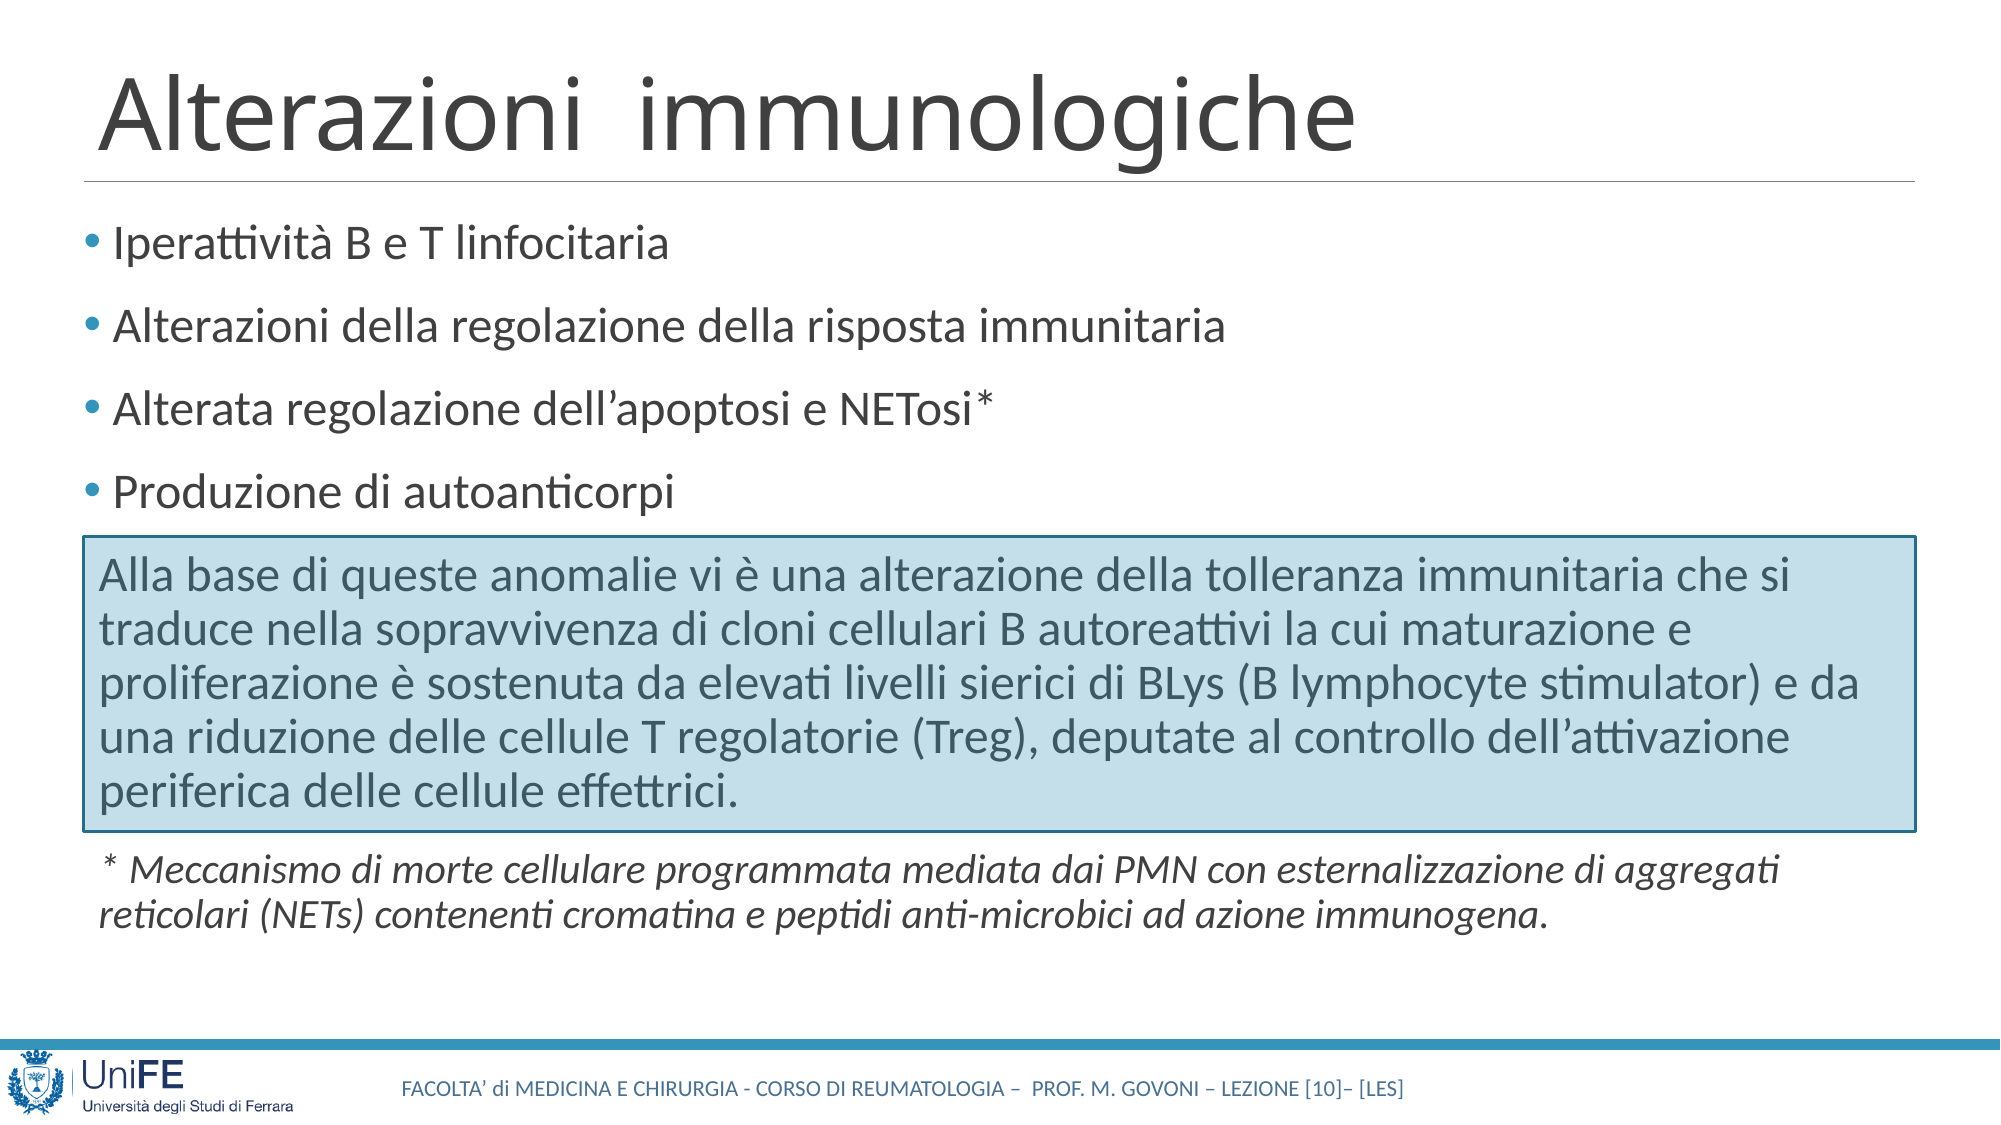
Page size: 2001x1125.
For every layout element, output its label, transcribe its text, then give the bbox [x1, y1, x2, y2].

text_box [82, 535, 1917, 833]
list Iperattività B e T linfocitaria Alterazioni della regolazione della risposta immunitaria Alterata regolazione dell’apoptosi e NETosi* Produzione di autoanticorpi Alla base di queste anomalie vi è una alterazione della tolleranza immunitaria che si traduce nella sopravvivenza di cloni cellulari B autoreattivi la cui maturazione e proliferazione è sostenuta da elevati livelli sierici di BLys (B lymphocyte stimulator) e da una riduzione delle cellule T regolatorie (Treg), deputate al controllo dell’attivazione periferica delle cellule effettrici. * Meccanismo di morte cellulare programmata mediata dai PMN con esternalizzazione di aggregati reticolari (NETs) contenenti cromatina e peptidi anti-microbici ad azione immunogena. [83, 833, 1916, 963]
list Iperattività B e T linfocitaria Alterazioni della regolazione della risposta immunitaria Alterata regolazione dell’apoptosi e NETosi* Produzione di autoanticorpi Alla base di queste anomalie vi è una alterazione della tolleranza immunitaria che si traduce nella sopravvivenza di cloni cellulari B autoreattivi la cui maturazione e proliferazione è sostenuta da elevati livelli sierici di BLys (B lymphocyte stimulator) e da una riduzione delle cellule T regolatorie (Treg), deputate al controllo dell’attivazione periferica delle cellule effettrici. * Meccanismo di morte cellulare programmata mediata dai PMN con esternalizzazione di aggregati reticolari (NETs) contenenti cromatina e peptidi anti-microbici ad azione immunogena. [83, 208, 1916, 535]
title Alterazioni immunologiche [83, 47, 1916, 179]
picture [83, 1060, 293, 1114]
